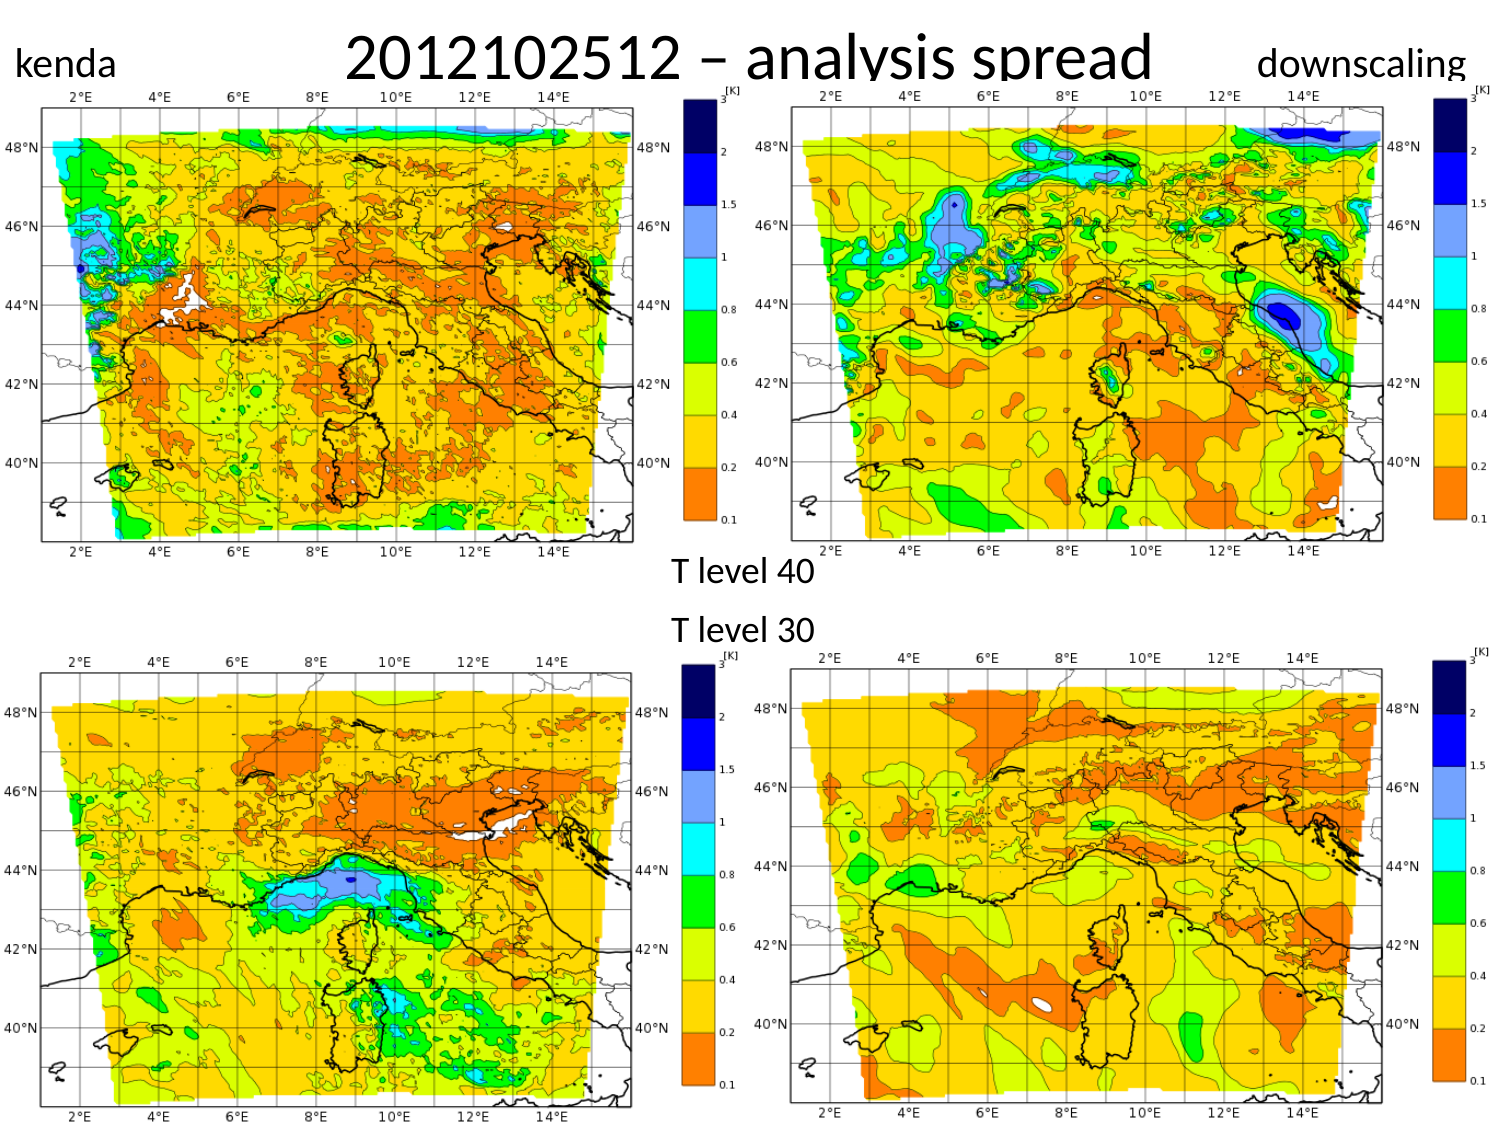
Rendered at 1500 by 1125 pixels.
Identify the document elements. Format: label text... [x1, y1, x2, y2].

text_box T level 40 [656, 568, 844, 599]
title 2012102512 – analysis spread [75, 0, 1425, 81]
picture [0, 646, 745, 1125]
picture [0, 81, 746, 561]
text_box downscaling [1242, 28, 1500, 80]
text_box kenda [0, 28, 164, 80]
picture [749, 642, 1498, 1121]
text_box T level 30 [656, 599, 844, 645]
picture [748, 80, 1500, 563]
